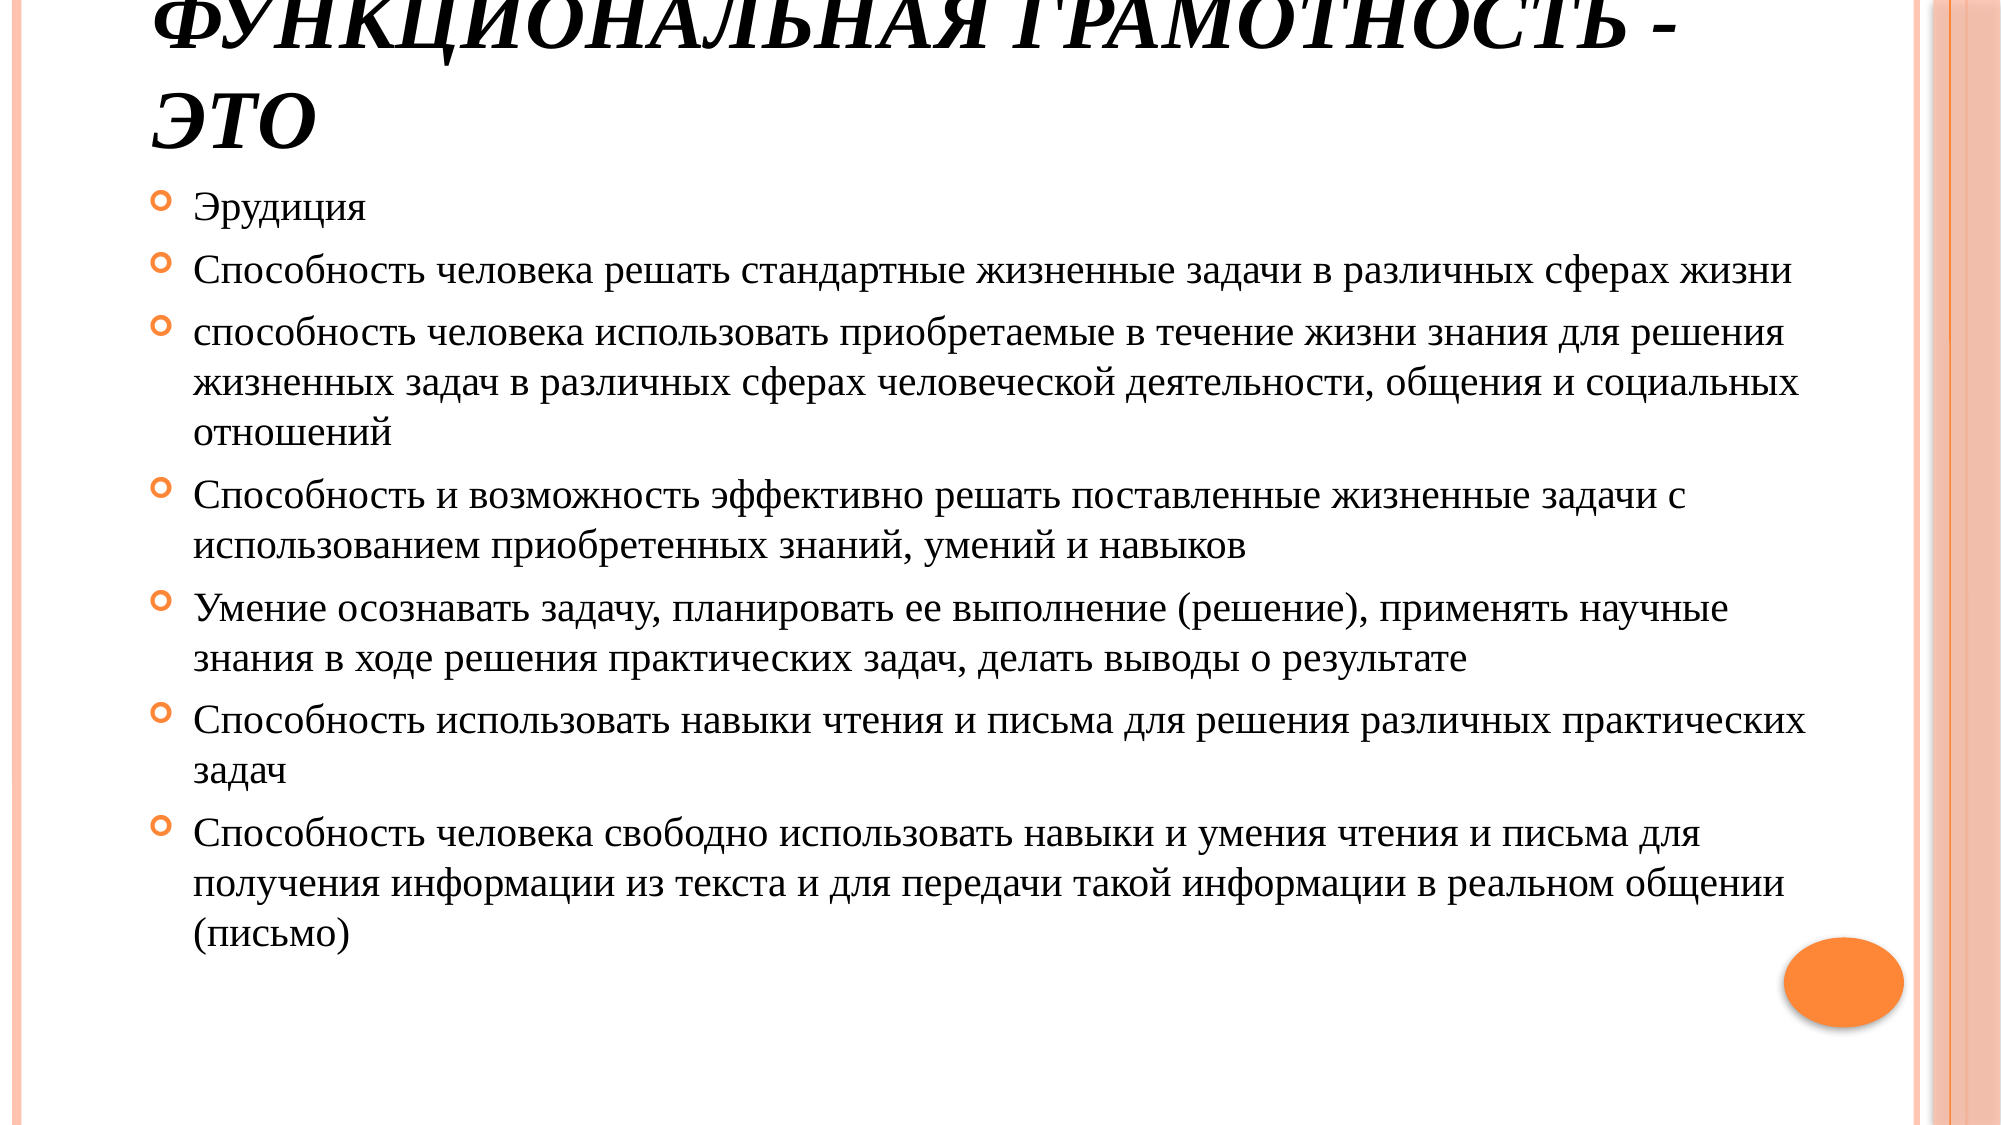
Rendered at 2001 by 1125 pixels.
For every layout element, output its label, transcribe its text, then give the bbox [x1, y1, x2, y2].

title Функциональная грамотность - это [137, 59, 1863, 173]
list Эрудиция Способность человека решать стандартные жизненные задачи в различных сферах жизни способность человека использовать приобретаемые в течение жизни знания для решения жизненных задач в различных сферах человеческой деятельности, общения и социальных отношений Способность и возможность эффективно решать поставленные жизненные задачи с использованием приобретенных знаний, умений и навыков Умение осознавать задачу, планировать ее выполнение (решение), применять научные знания в ходе решения практических задач, делать выводы о результате Способность использовать навыки чтения и письма для решения различных практических задач Способность человека свободно использовать навыки и умения чтения и письма для получения информации из текста и для передачи такой информации в реальном общении (письмо) [133, 171, 1859, 886]
